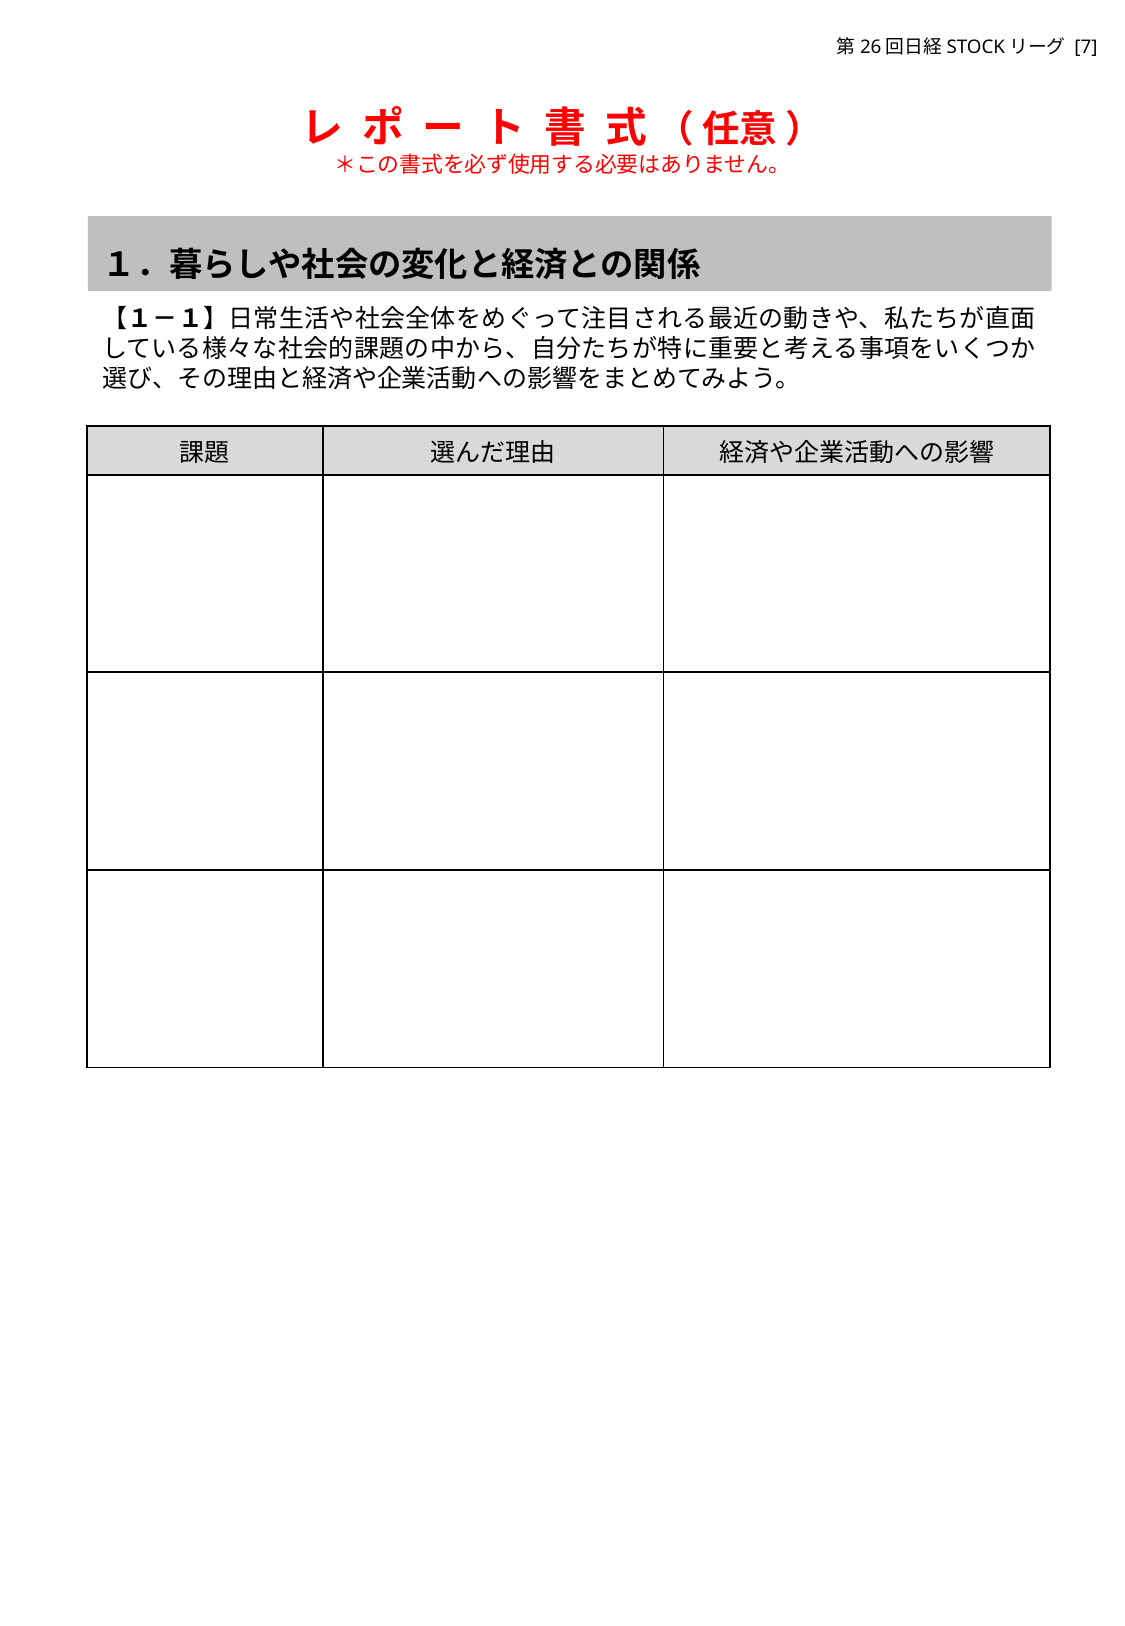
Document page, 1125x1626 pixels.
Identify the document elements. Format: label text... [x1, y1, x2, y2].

text_box 【１－１】日常生活や社会全体をめぐって注目される最近の動きや、私たちが直面している様々な社会的課題の中から、自分たちが特に重要と考える事項をいくつか選び、その理由と経済や企業活動への影響をまとめてみよう。 [87, 295, 1051, 401]
table_cell [324, 871, 663, 1067]
table_cell [324, 476, 663, 671]
table_cell [664, 476, 1049, 671]
table_header 選んだ理由 [324, 427, 663, 474]
table_cell [324, 673, 663, 869]
text_box レ ポ ー ト 書 式 （ 任意 ） ＊この書式を必ず使用する必要はありません。 [15, 67, 1110, 185]
table_cell [88, 673, 322, 869]
table_cell [88, 476, 322, 671]
table_cell [664, 871, 1049, 1067]
table_cell [664, 673, 1049, 869]
table_header 課題 [88, 427, 322, 474]
table_header 経済や企業活動への影響 [664, 427, 1049, 474]
table_cell [88, 871, 322, 1067]
text_box １．暮らしや社会の変化と経済との関係 [87, 216, 1052, 291]
